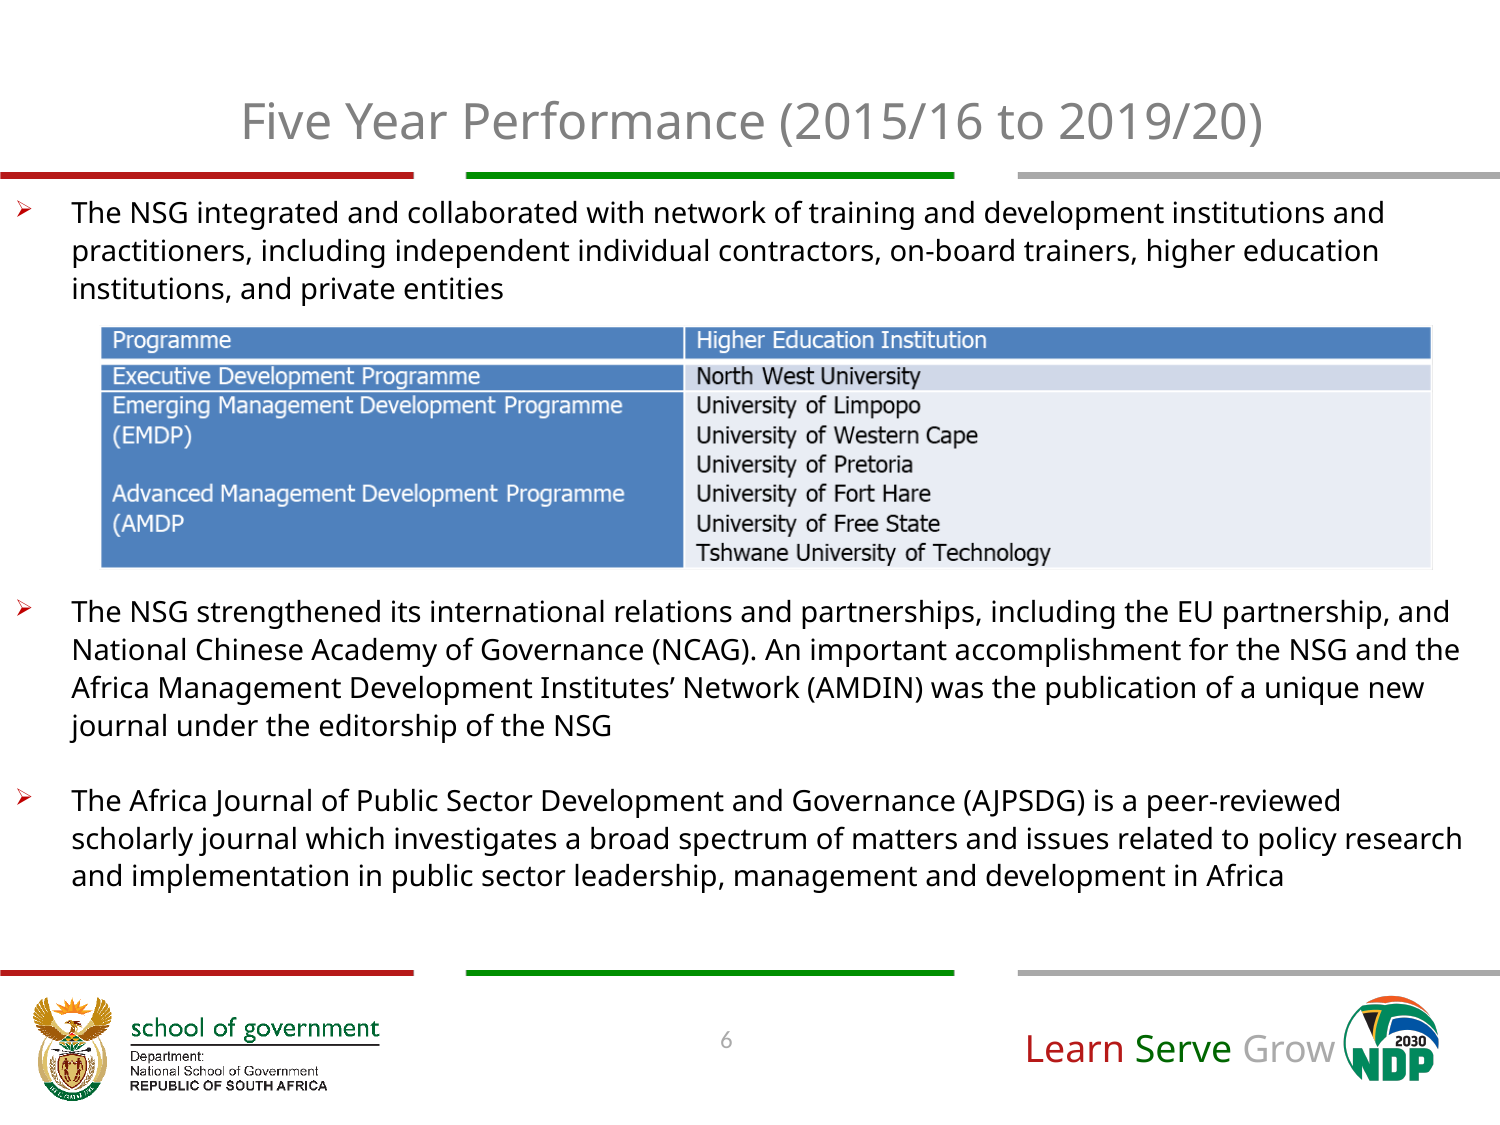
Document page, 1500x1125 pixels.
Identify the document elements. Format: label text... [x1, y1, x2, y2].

list The NSG integrated and collaborated with network of training and development institutions and practitioners, including independent individual contractors, on-board trainers, higher education institutions, and private entities The NSG strengthened its international relations and partnerships, including the EU partnership, and National Chinese Academy of Governance (NCAG). An important accomplishment for the NSG and the Africa Management Development Institutes’ Network (AMDIN) was the publication of a unique new journal under the editorship of the NSG The Africa Journal of Public Sector Development and Governance (AJPSDG) is a peer-reviewed scholarly journal which investigates a broad spectrum of matters and issues related to policy research and implementation in public sector leadership, management and development in Africa [0, 184, 1483, 965]
title Five Year Performance (2015/16 to 2019/20) [76, 54, 1427, 184]
picture [1427, 172, 1500, 179]
picture [0, 172, 76, 179]
slide_number 6 [690, 1009, 762, 1069]
picture [0, 970, 1500, 976]
picture [98, 317, 1436, 580]
picture [17, 989, 395, 1106]
